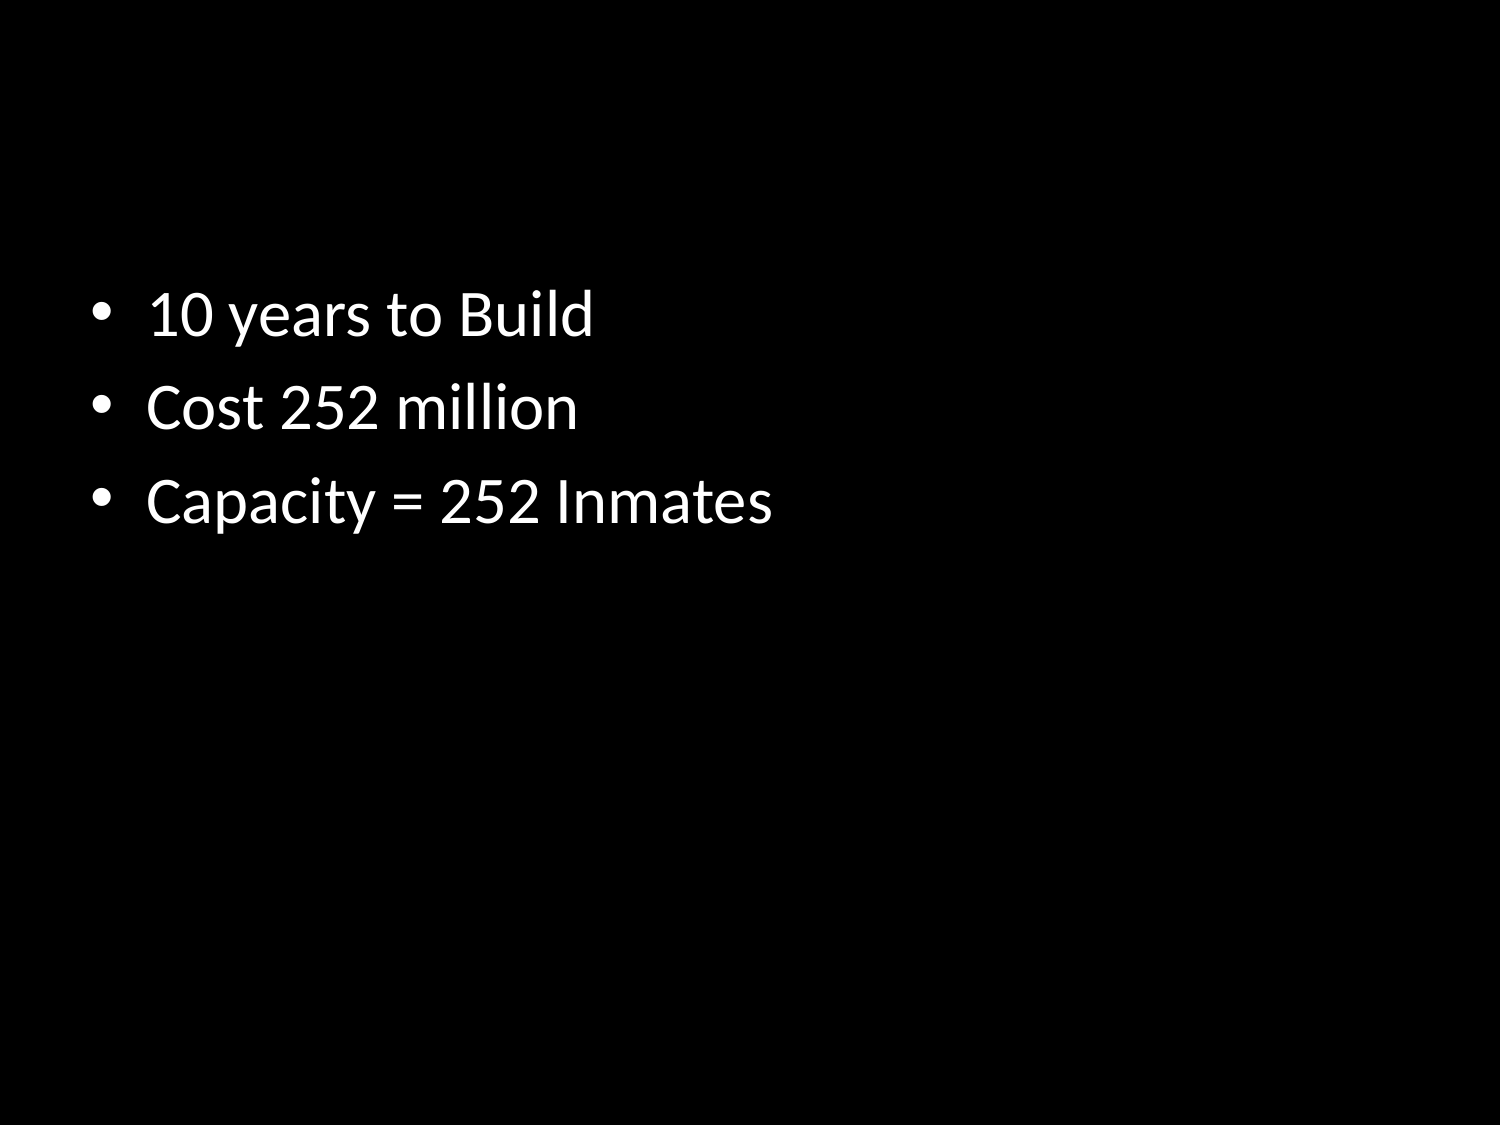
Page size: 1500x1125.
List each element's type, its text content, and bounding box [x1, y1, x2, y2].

list 10 years to Build Cost 252 million Capacity = 252 Inmates [74, 262, 1426, 1006]
